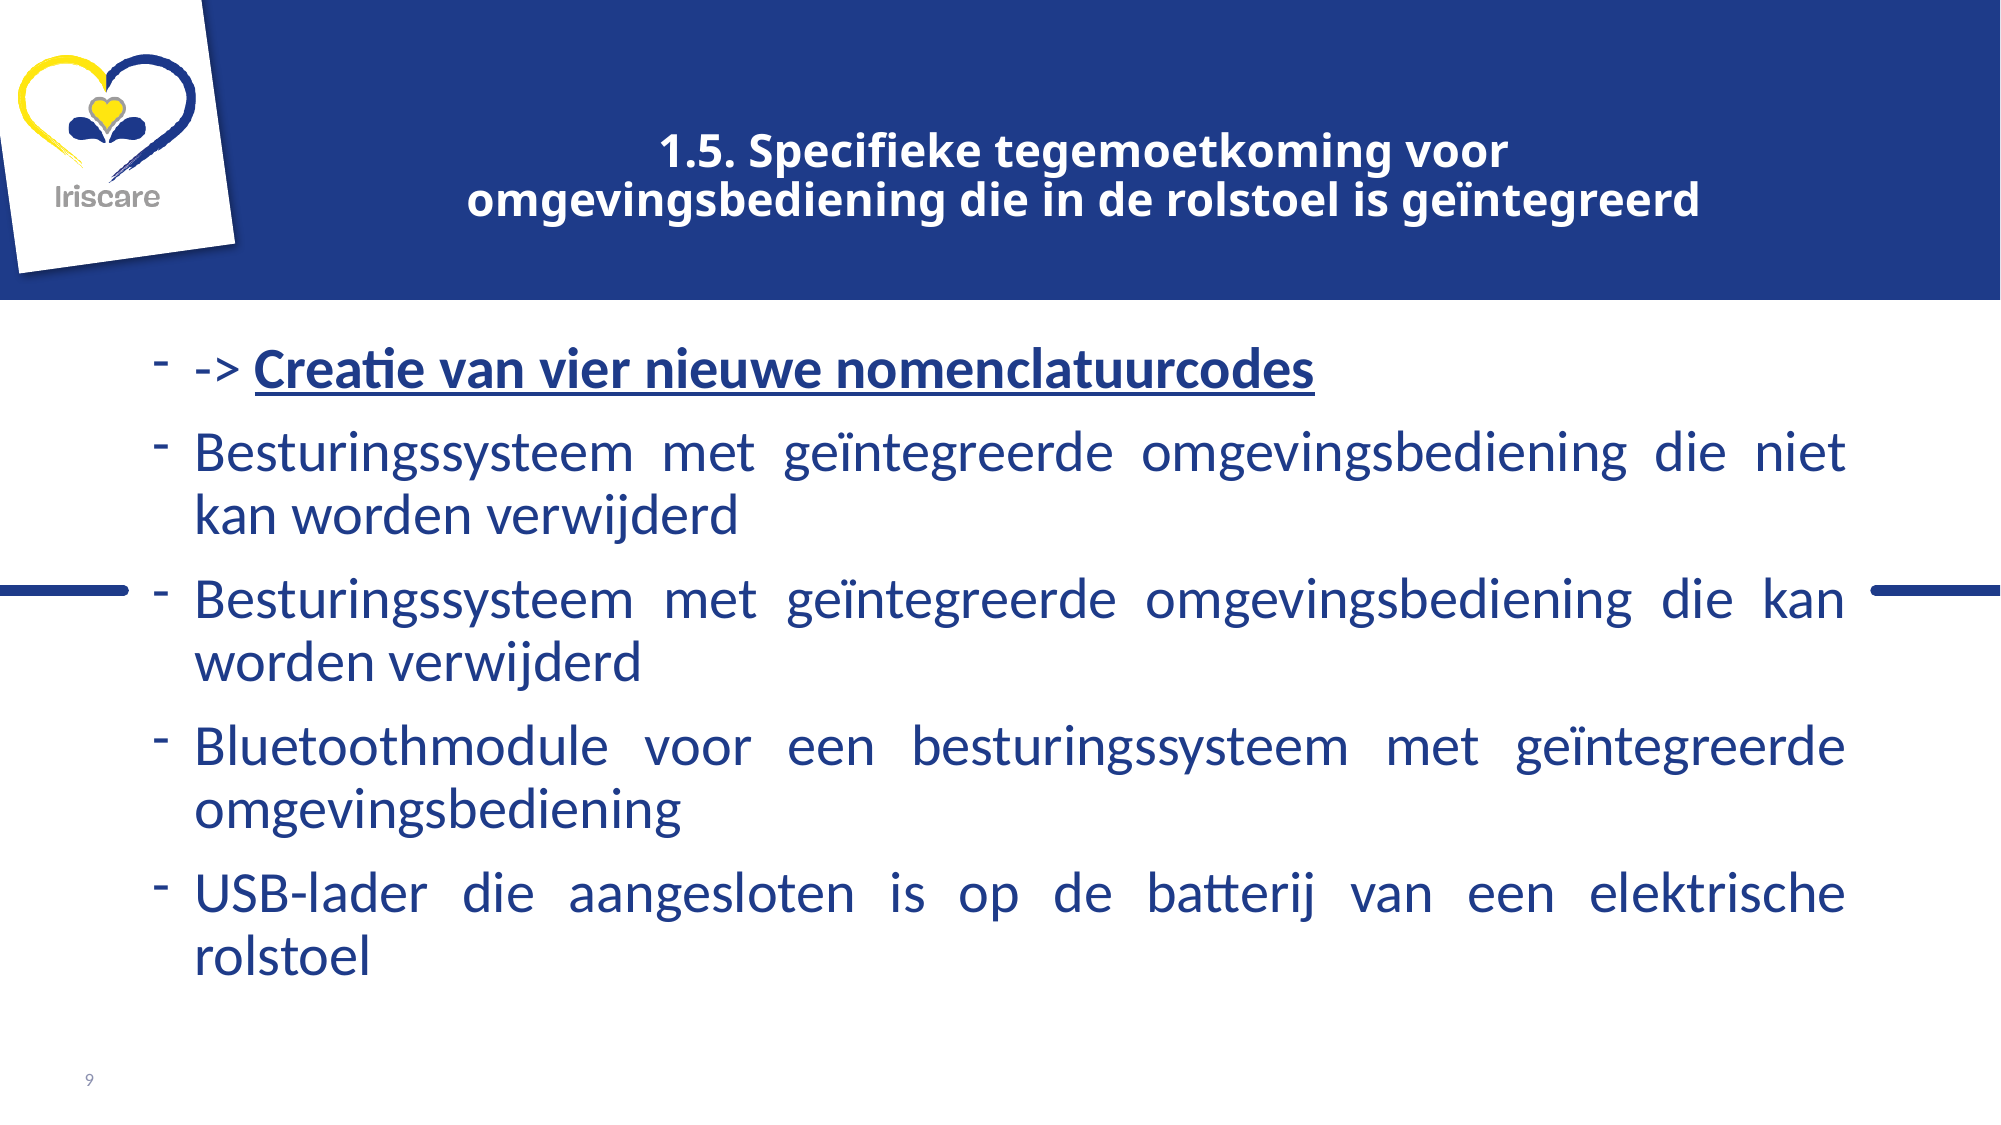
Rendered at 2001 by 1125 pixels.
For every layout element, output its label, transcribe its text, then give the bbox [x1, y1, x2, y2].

slide_number 9 [24, 1049, 110, 1109]
list -> Creatie van vier nieuwe nomenclatuurcodes Besturingssysteem met geïntegreerde omgevingsbediening die niet kan worden verwijderd Besturingssysteem met geïntegreerde omgevingsbediening die kan worden verwijderd Bluetoothmodule voor een besturingssysteem met geïntegreerde omgevingsbediening USB-lader die aangesloten is op de batterij van een elektrische rolstoel [137, 330, 1863, 1014]
picture [18, 54, 196, 215]
title 1.5. Specifieke tegemoetkoming voor omgevingsbediening die in de rolstoel is geïntegreerd [449, 95, 1720, 259]
